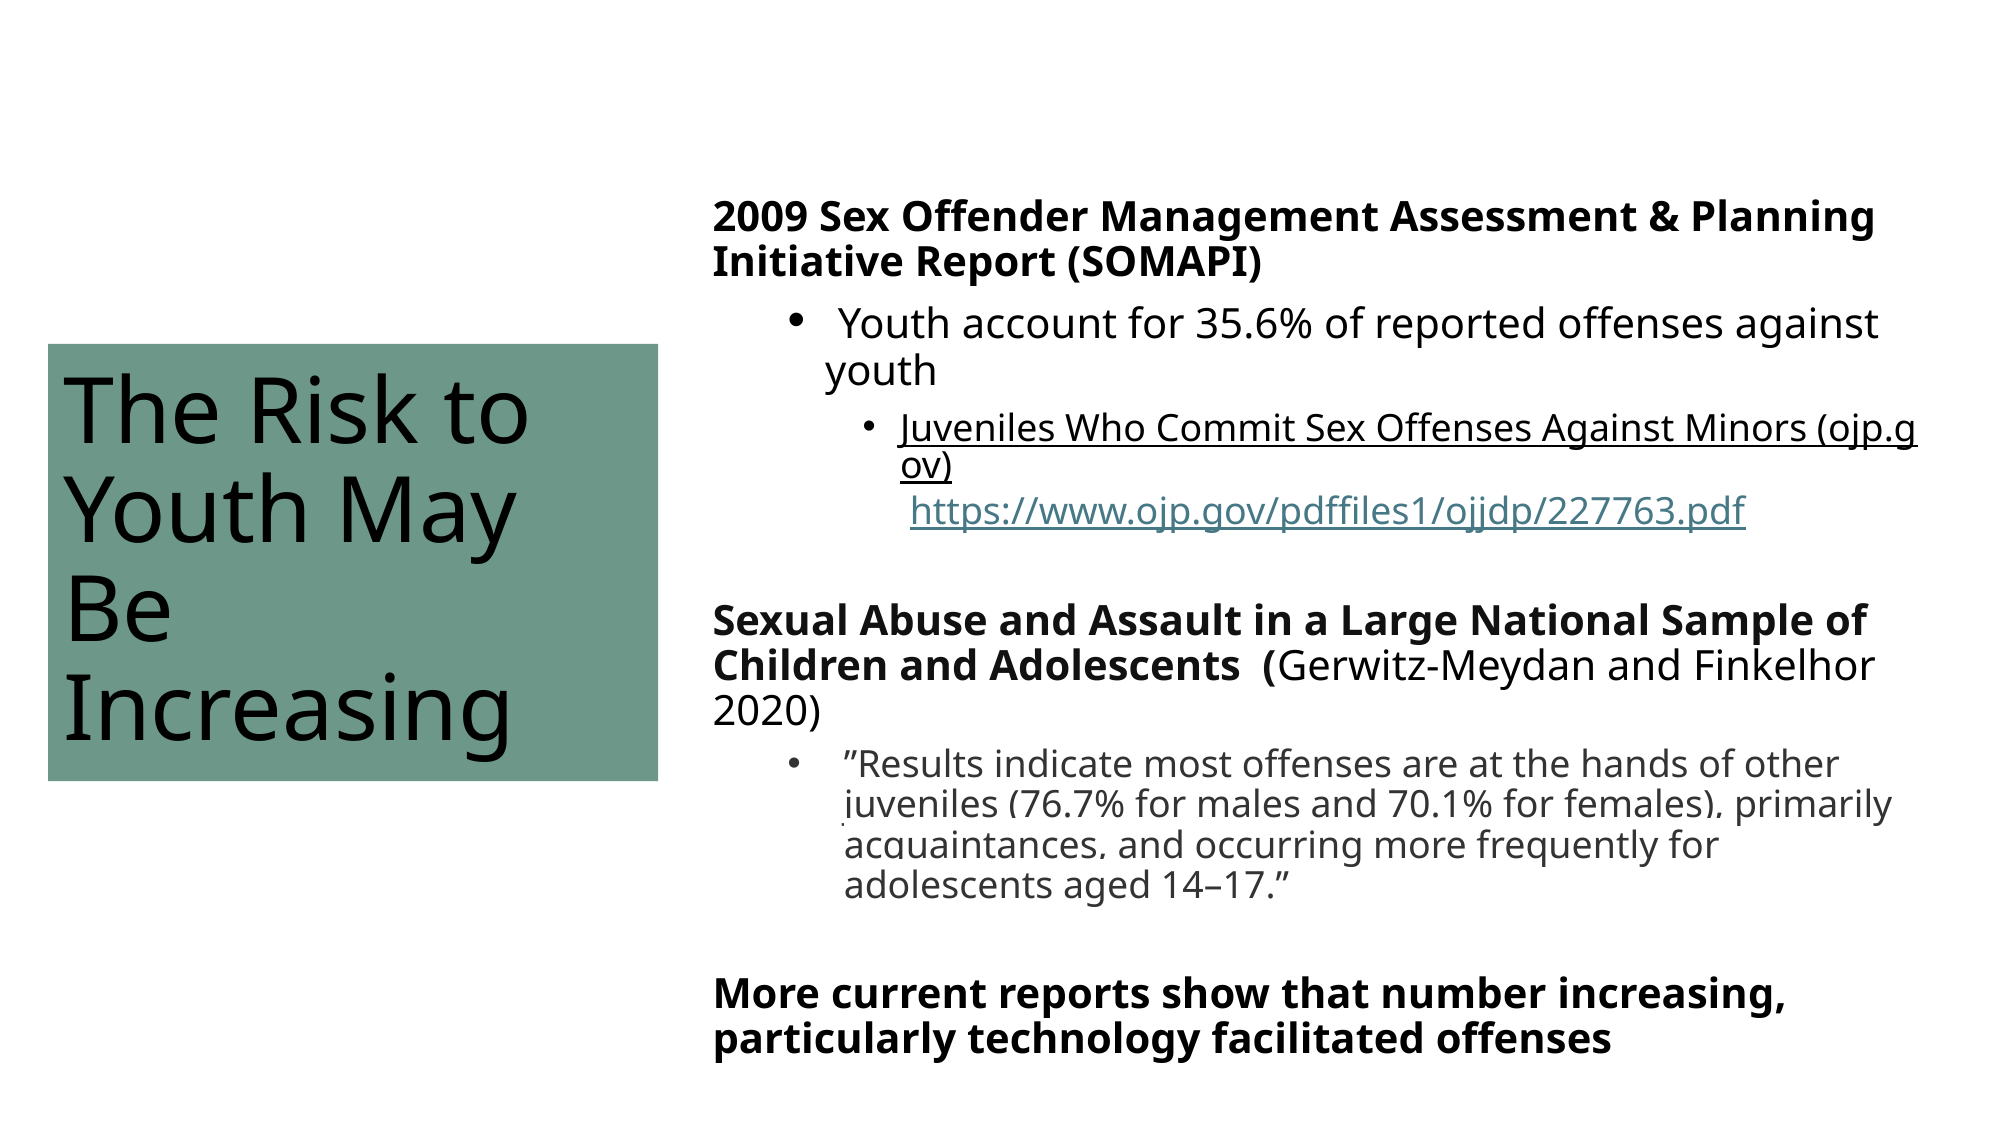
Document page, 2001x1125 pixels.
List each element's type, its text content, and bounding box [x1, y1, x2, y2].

list 2009 Sex Offender Management Assessment & Planning Initiative Report (SOMAPI) Youth account for 35.6% of reported offenses against youth Juveniles Who Commit Sex Offenses Against Minors (ojp.gov) https://www.ojp.gov/pdffiles1/ojjdp/227763.pdf Sexual Abuse and Assault in a Large National Sample of Children and Adolescents (Gerwitz-Meydan and Finkelhor 2020) ”Results indicate most offenses are at the hands of other juveniles (76.7% for males and 70.1% for females), primarily acquaintances, and occurring more frequently for adolescents aged 14–17.” More current reports show that number increasing, particularly technology facilitated offenses [697, 96, 1952, 1059]
title The Risk to Youth May Be Increasing [48, 343, 659, 782]
